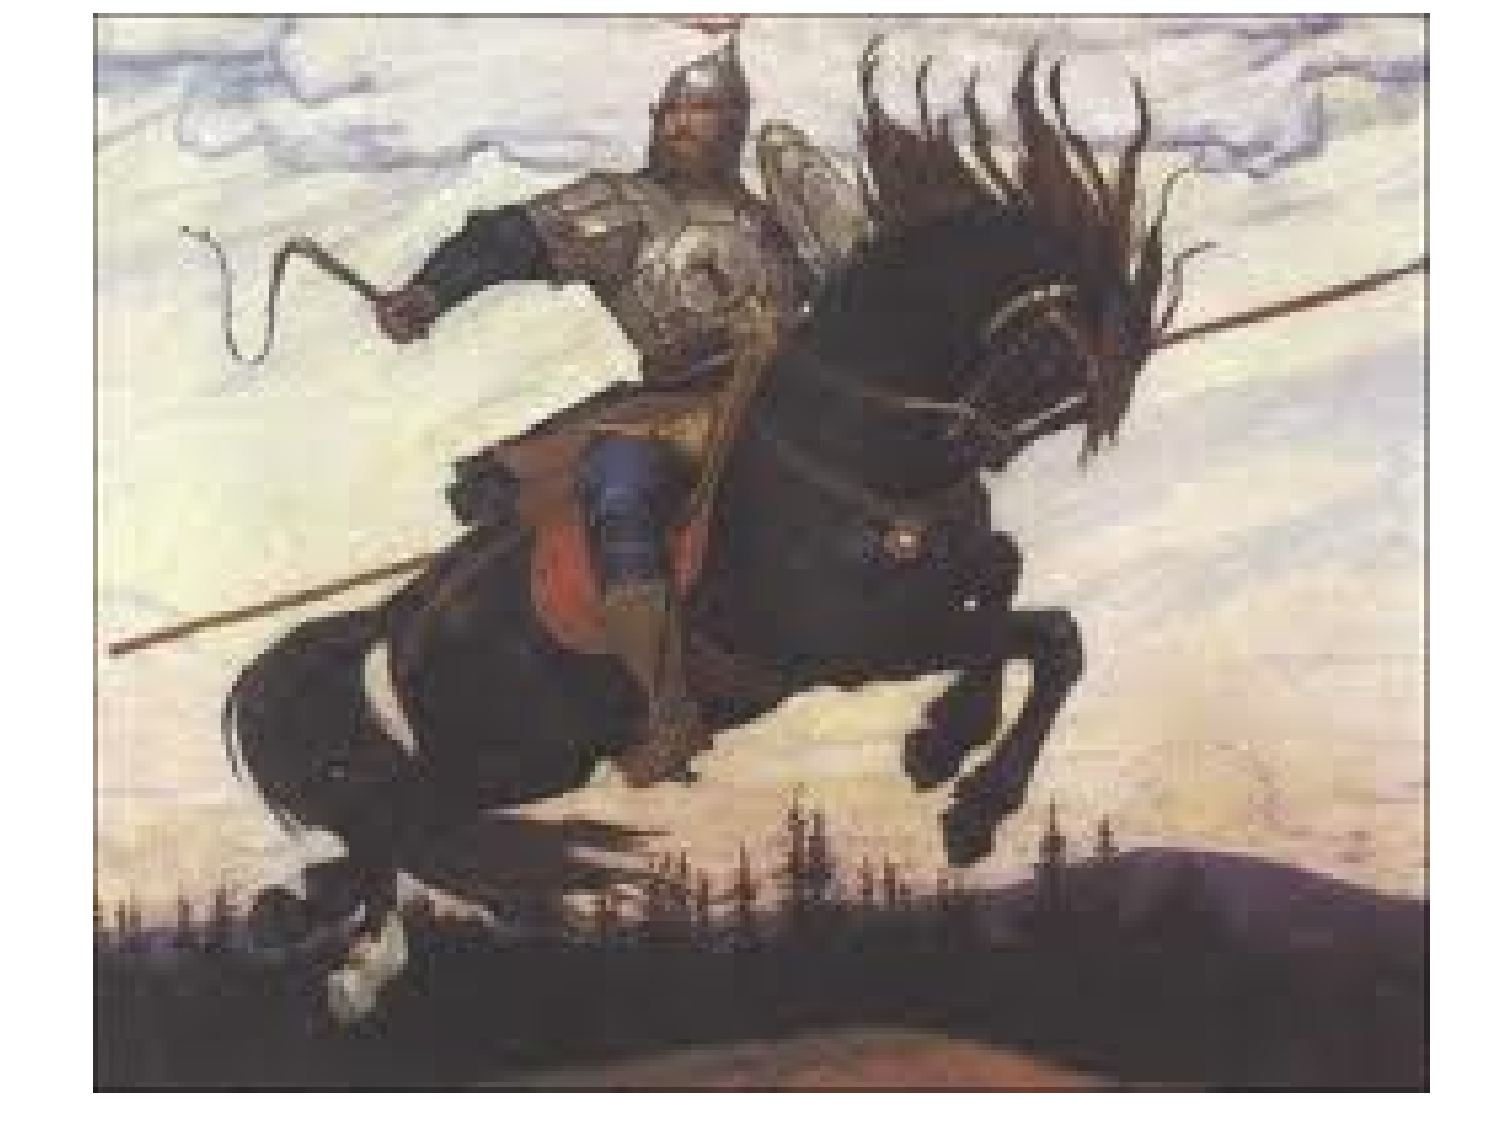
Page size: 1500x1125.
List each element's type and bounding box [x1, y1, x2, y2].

picture [93, 13, 1430, 1093]
